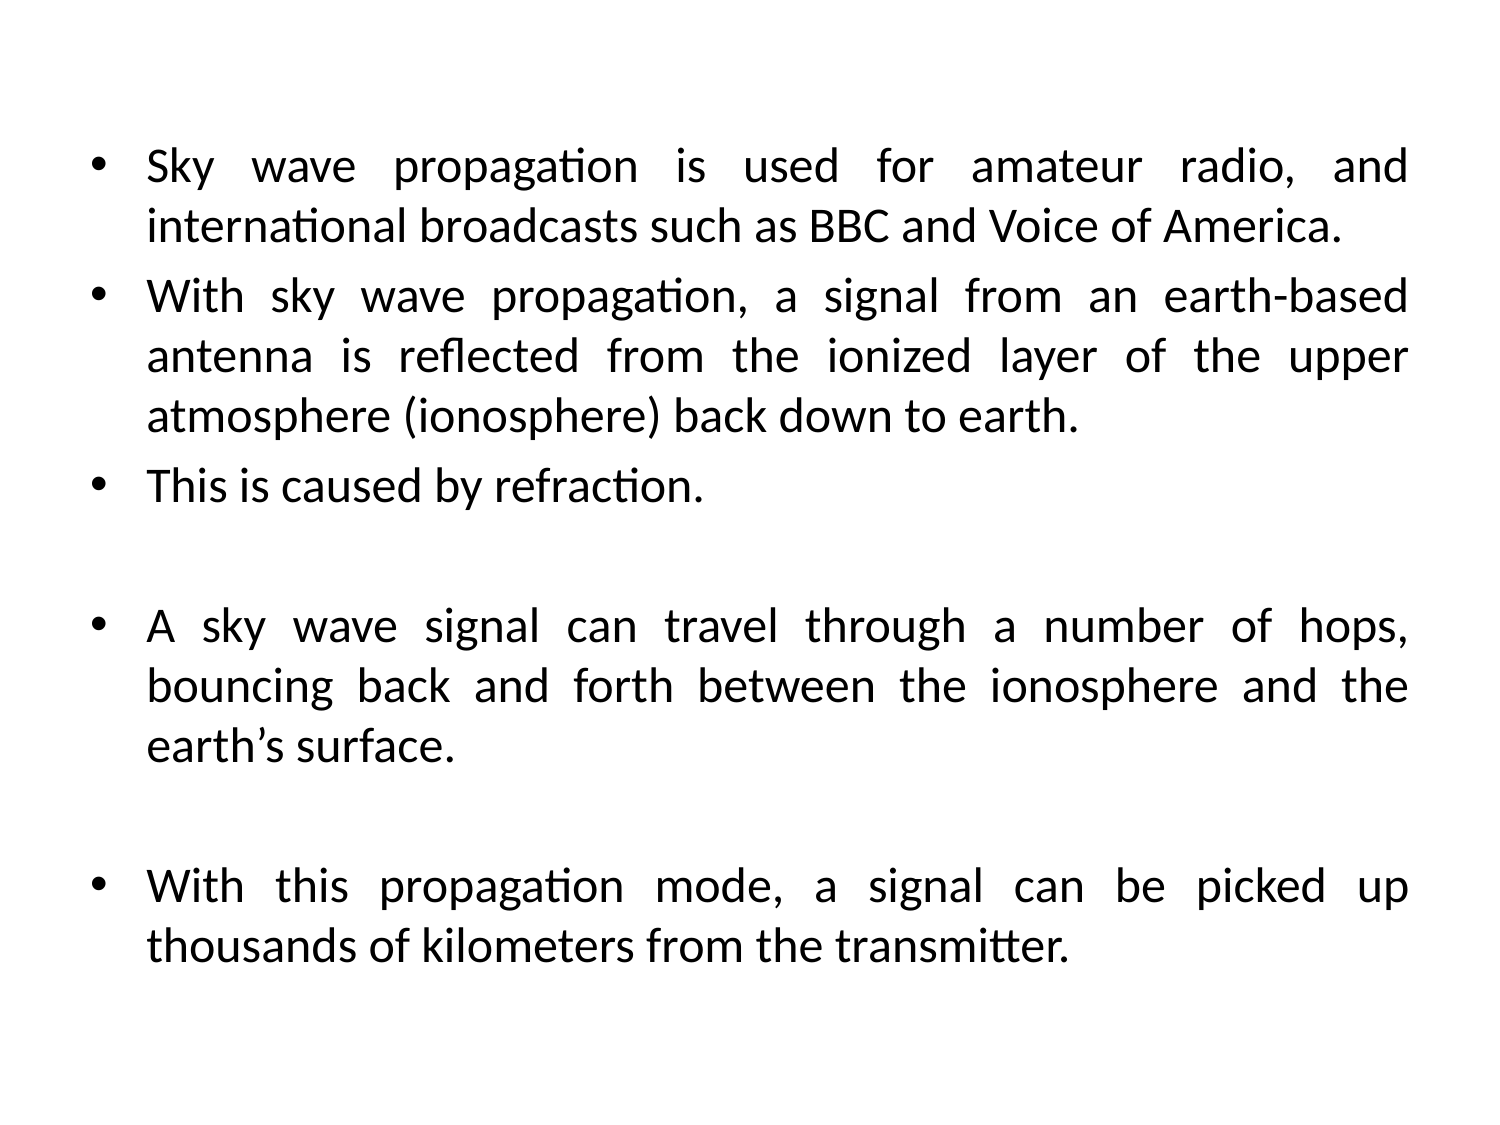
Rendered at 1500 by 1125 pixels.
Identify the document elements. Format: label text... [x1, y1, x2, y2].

list Sky wave propagation is used for amateur radio, and international broadcasts such as BBC and Voice of America. With sky wave propagation, a signal from an earth-based antenna is reflected from the ionized layer of the upper atmosphere (ionosphere) back down to earth. This is caused by refraction. A sky wave signal can travel through a number of hops, bouncing back and forth between the ionosphere and the earth’s surface. With this propagation mode, a signal can be picked up thousands of kilometers from the transmitter. [75, 125, 1425, 1005]
